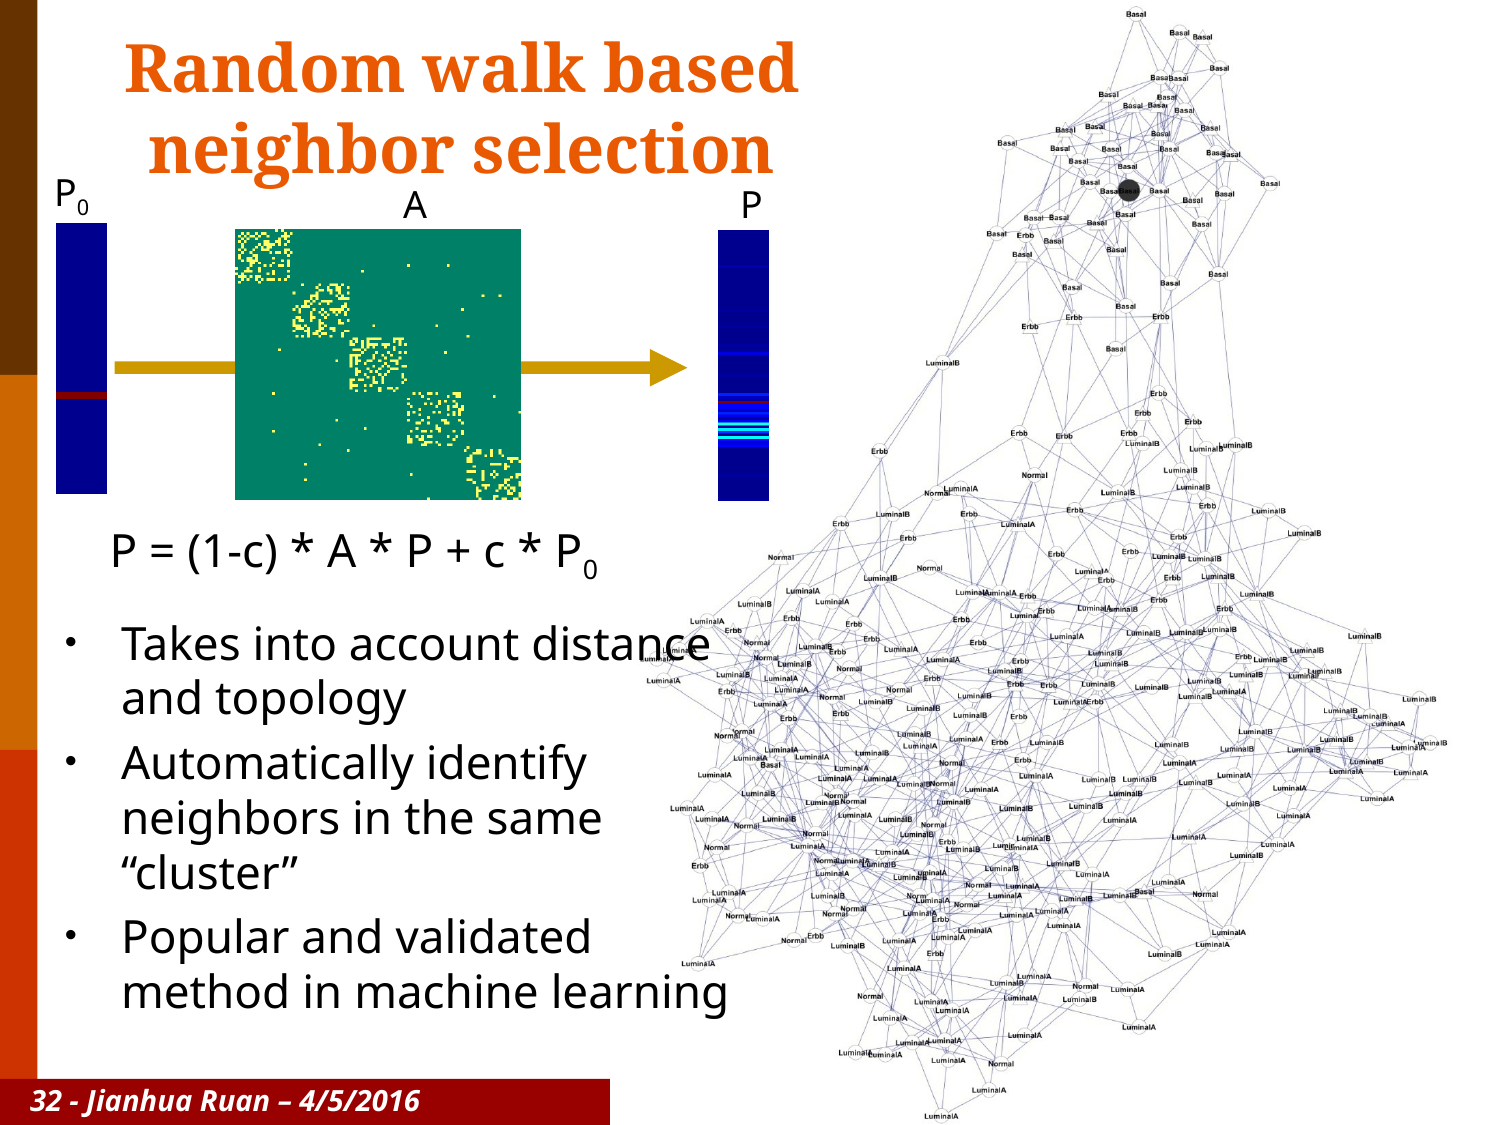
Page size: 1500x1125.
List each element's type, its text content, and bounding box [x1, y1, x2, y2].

text_box Takes into account distance and topology Automatically identify neighbors in the same “cluster” Popular and validated method in machine learning [0, 606, 610, 1025]
picture [187, 204, 557, 537]
picture [610, 0, 1500, 1125]
picture [48, 198, 125, 531]
text_box P0 [39, 161, 105, 228]
text_box A [388, 173, 443, 204]
text_box P = (1-c) * A * P + c * P0 [94, 514, 610, 592]
text_box Random walk based neighbor selection [0, 12, 610, 200]
